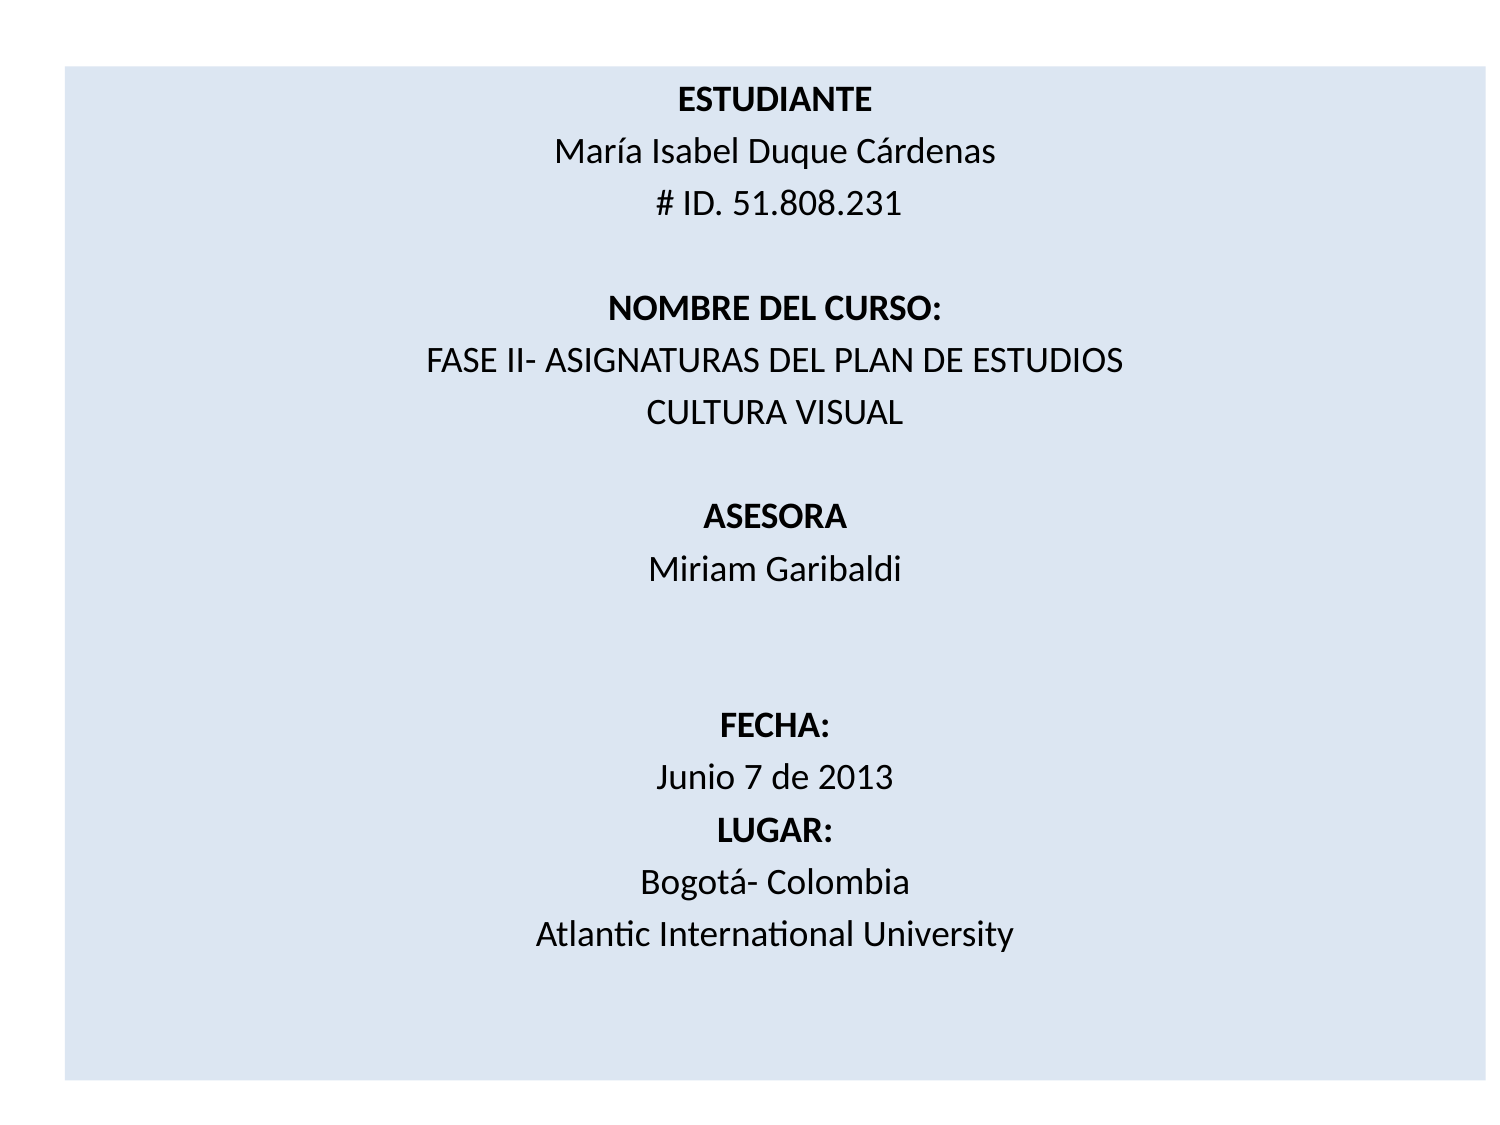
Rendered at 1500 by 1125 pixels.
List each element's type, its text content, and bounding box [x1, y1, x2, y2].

list ESTUDIANTE María Isabel Duque Cárdenas # ID. 51.808.231 NOMBRE DEL CURSO: FASE II- ASIGNATURAS DEL PLAN DE ESTUDIOS CULTURA VISUAL ASESORA Miriam Garibaldi FECHA: Junio 7 de 2013 LUGAR: Bogotá- Colombia Atlantic International University [64, 66, 1486, 1081]
